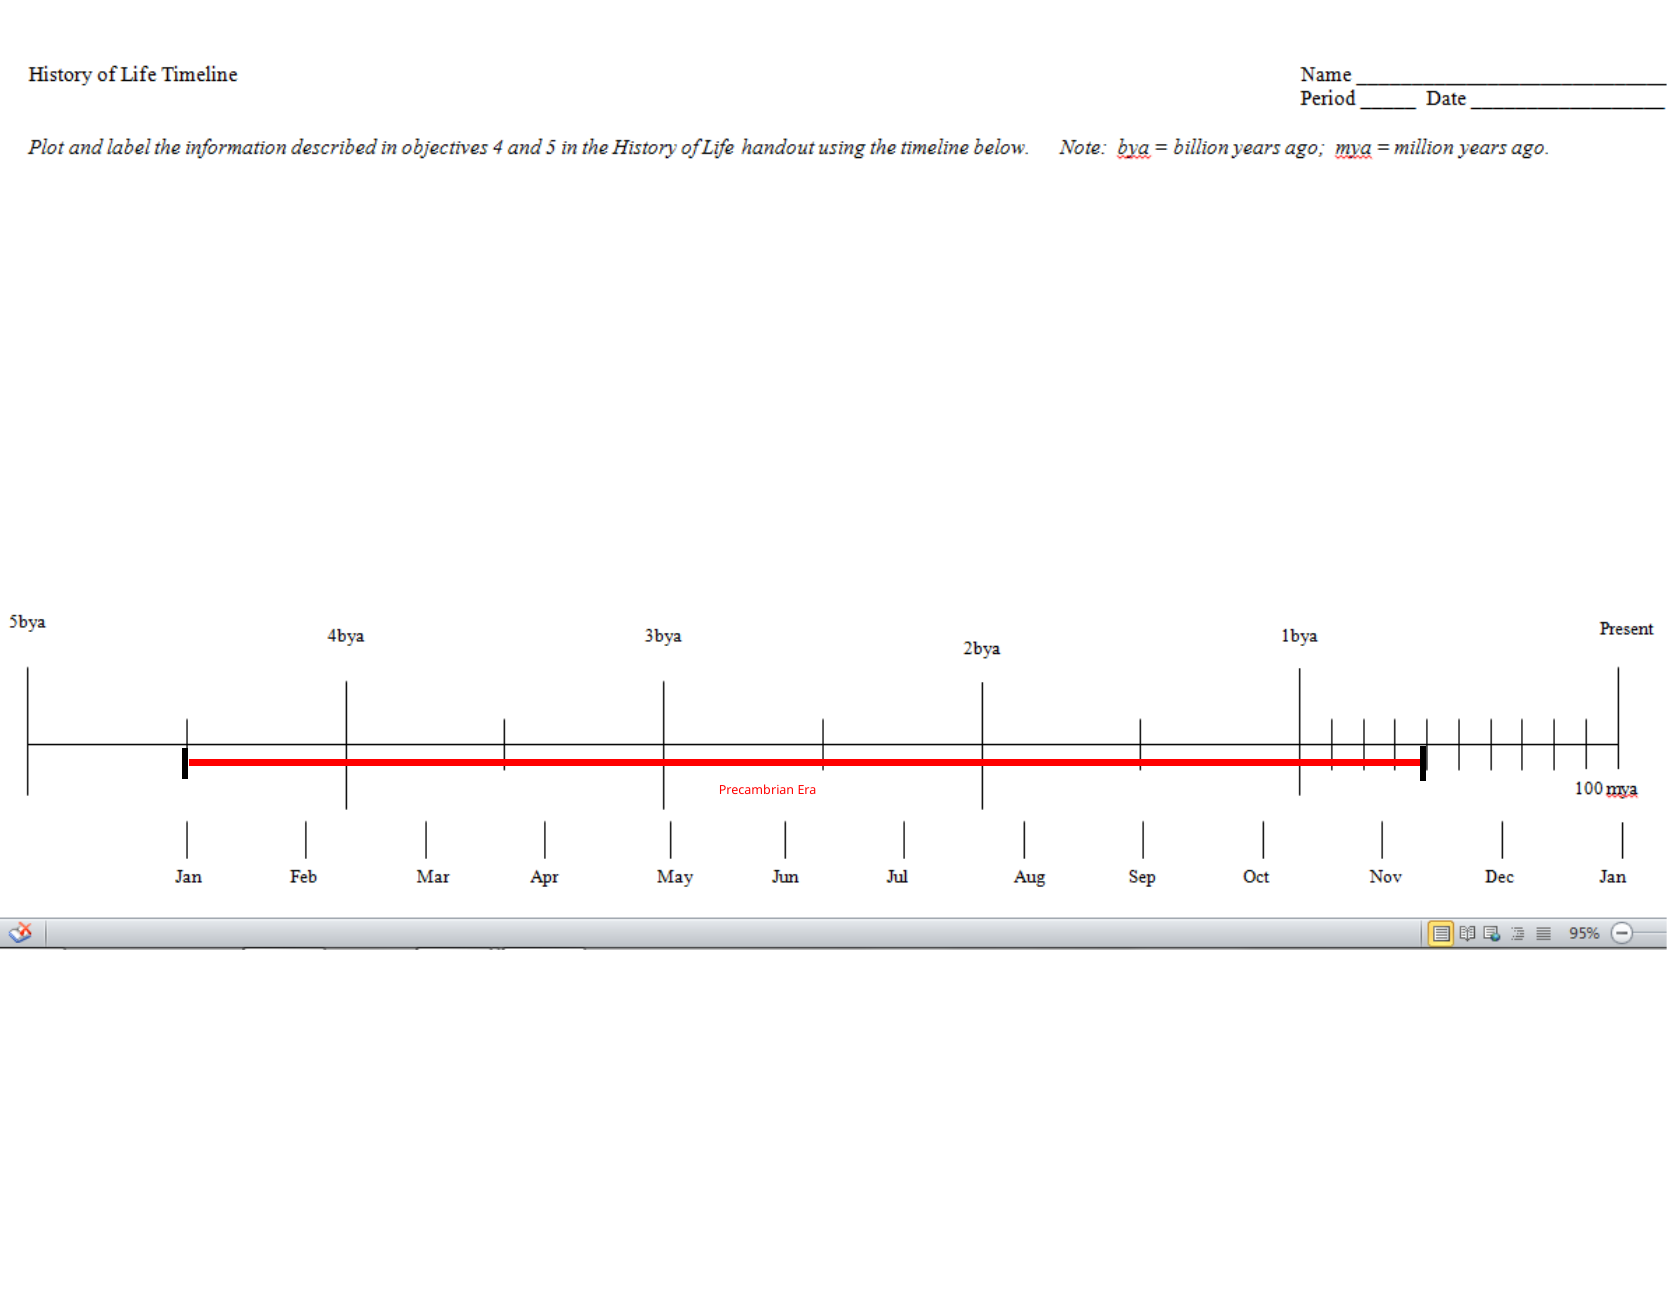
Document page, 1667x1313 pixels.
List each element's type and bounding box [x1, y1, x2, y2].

picture [0, 0, 1667, 951]
